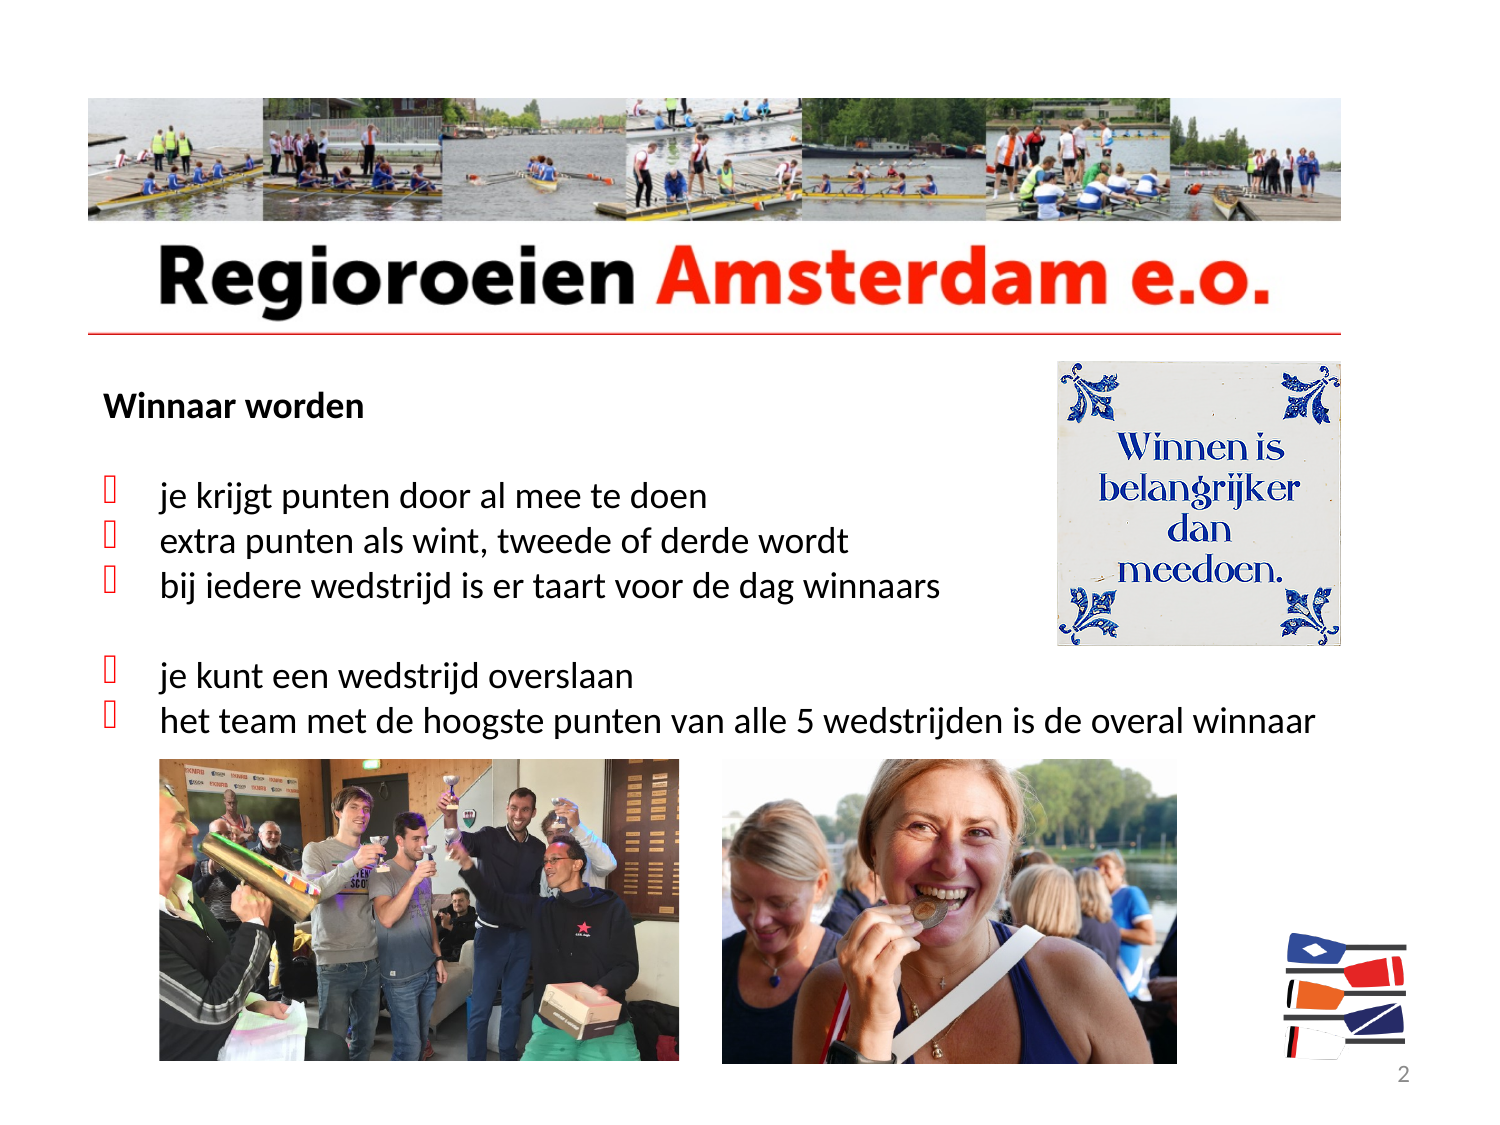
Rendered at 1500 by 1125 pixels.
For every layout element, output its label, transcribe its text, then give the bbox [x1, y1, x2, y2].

picture [88, 98, 1342, 335]
picture [1281, 928, 1409, 1064]
picture [721, 759, 1177, 1064]
slide_number 2 [1074, 1042, 1425, 1103]
text_box Winnaar worden je krijgt punten door al mee te doen extra punten als wint, tweede of derde wordt bij iedere wedstrijd is er taart voor de dag winnaars je kunt een wedstrijd overslaan het team met de hoogste punten van alle 5 wedstrijden is de overal winnaar [88, 373, 1362, 1109]
picture [1057, 361, 1342, 646]
picture [159, 759, 680, 1062]
